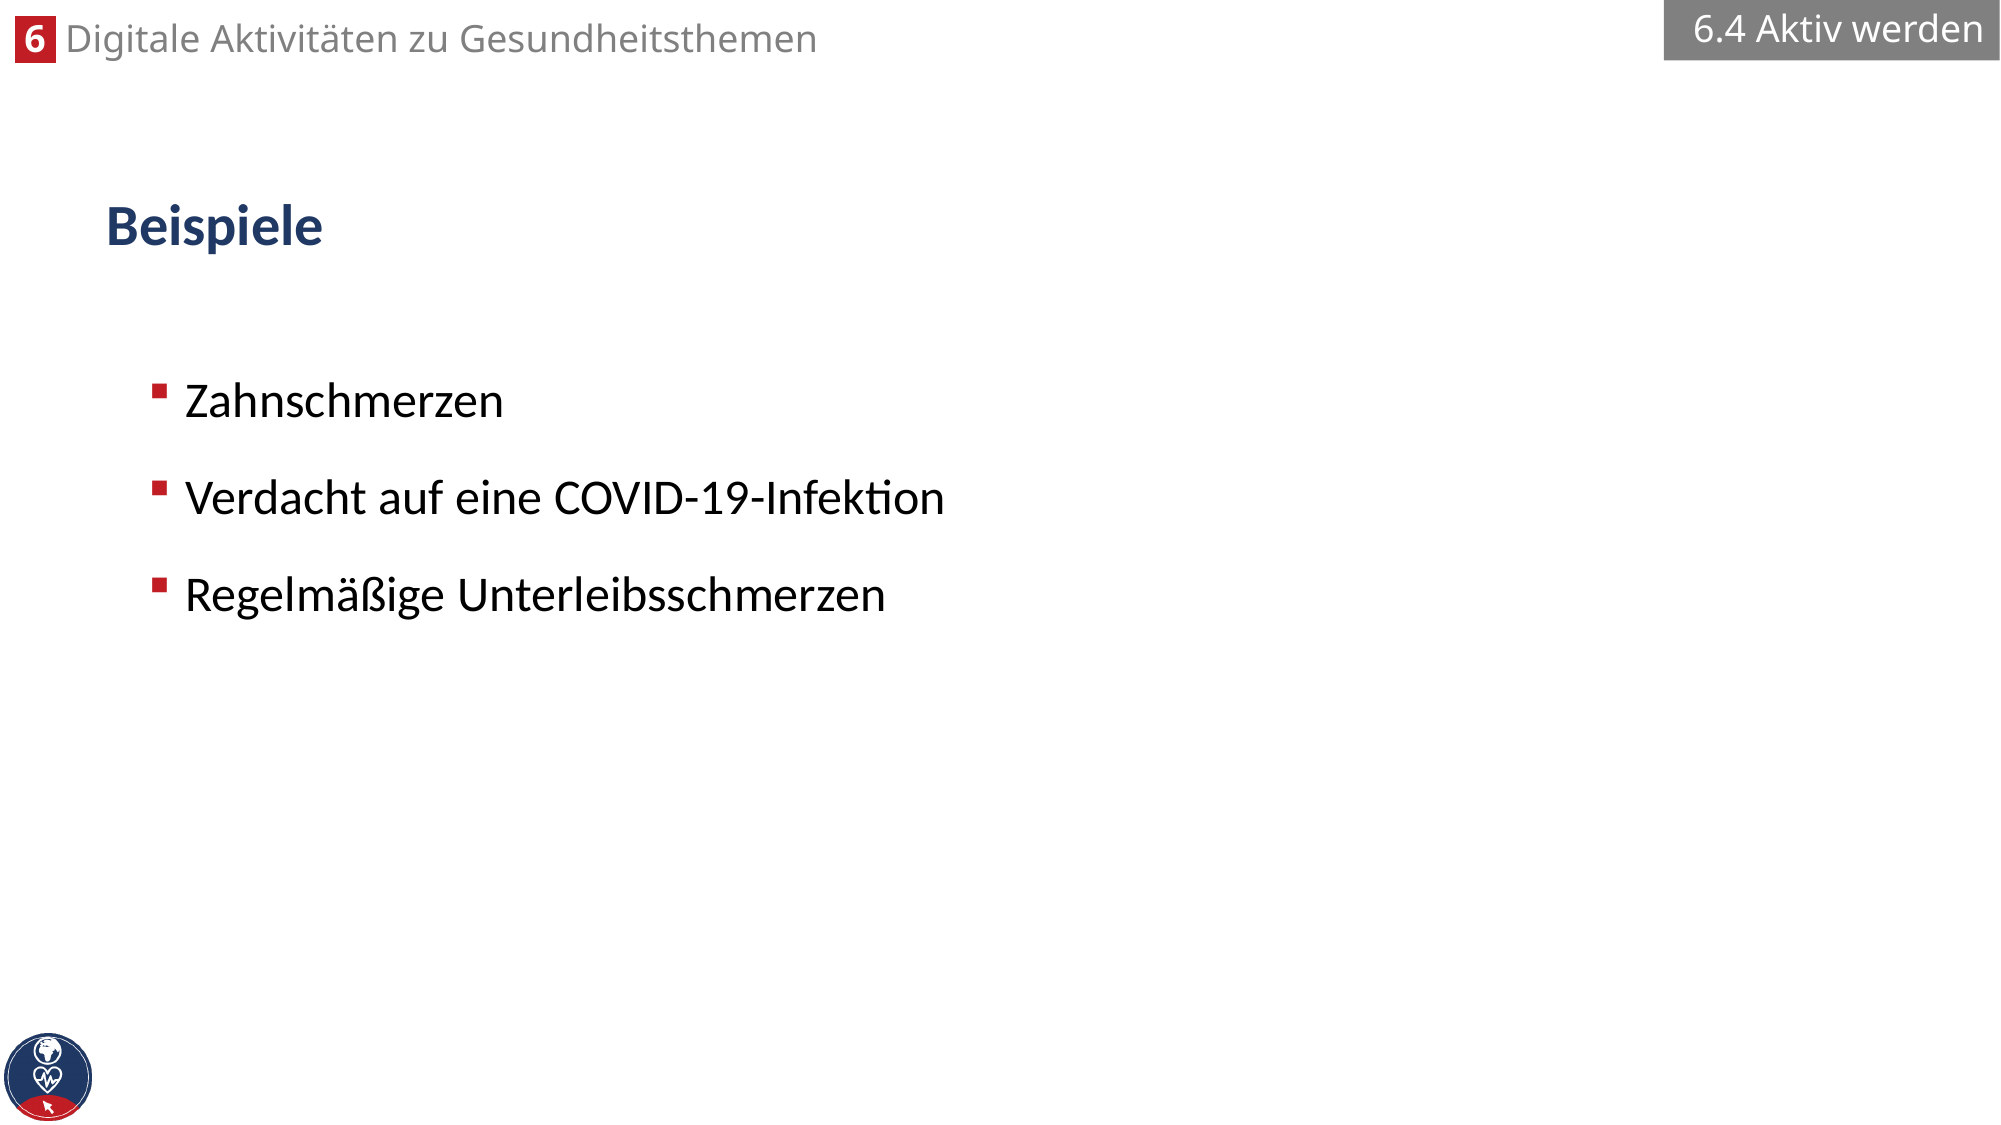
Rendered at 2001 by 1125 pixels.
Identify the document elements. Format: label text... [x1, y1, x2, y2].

text_box Zahnschmerzen Verdacht auf eine COVID-19-Infektion Regelmäßige Unterleibsschmerzen [133, 348, 1326, 1054]
picture [4, 1033, 92, 1121]
text_box 6.4 Aktiv werden [1663, 0, 2000, 61]
title Beispiele [91, 177, 1906, 277]
